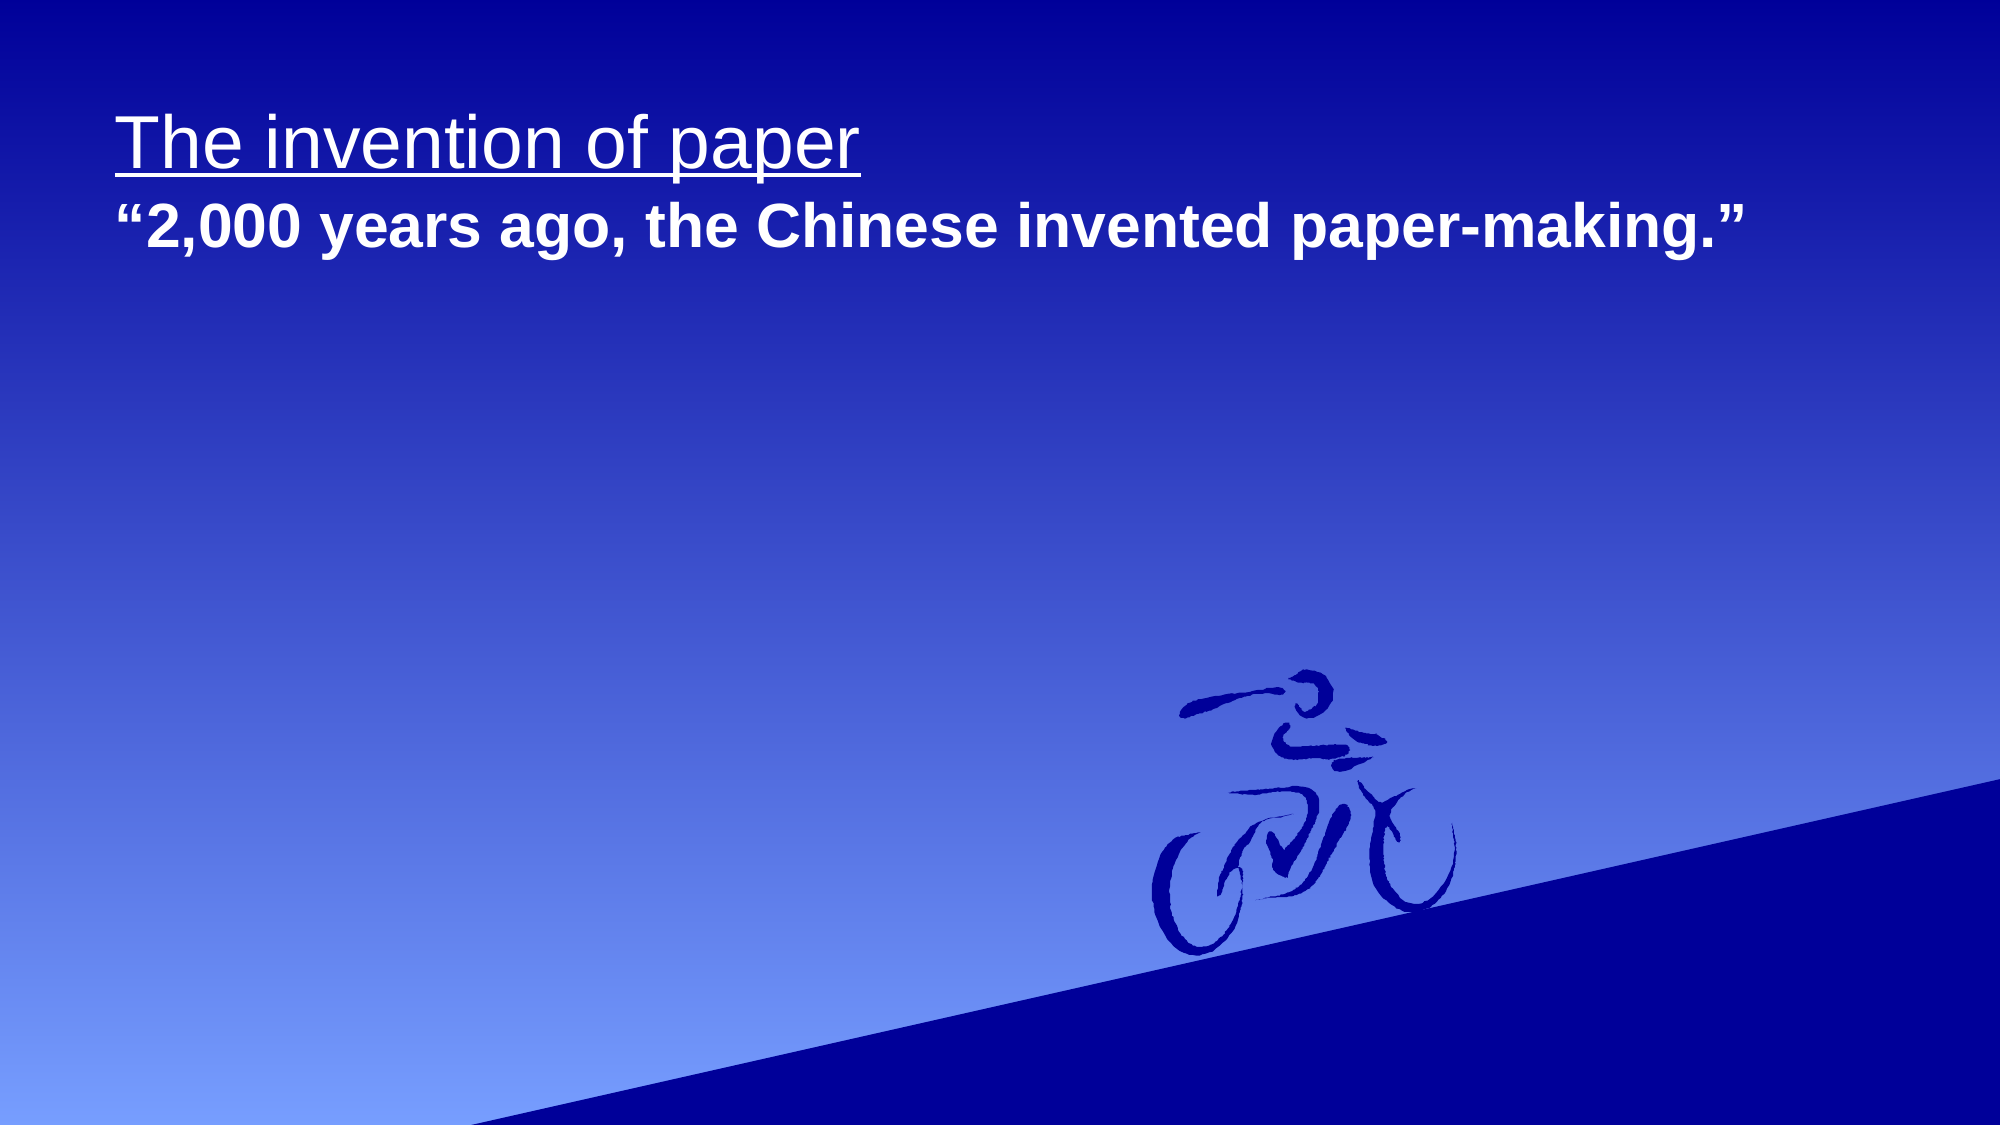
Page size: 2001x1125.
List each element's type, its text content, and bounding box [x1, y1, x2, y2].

list “2,000 years ago, the Chinese invented paper-making.” [99, 177, 1989, 1005]
title The invention of paper [99, 45, 1900, 233]
